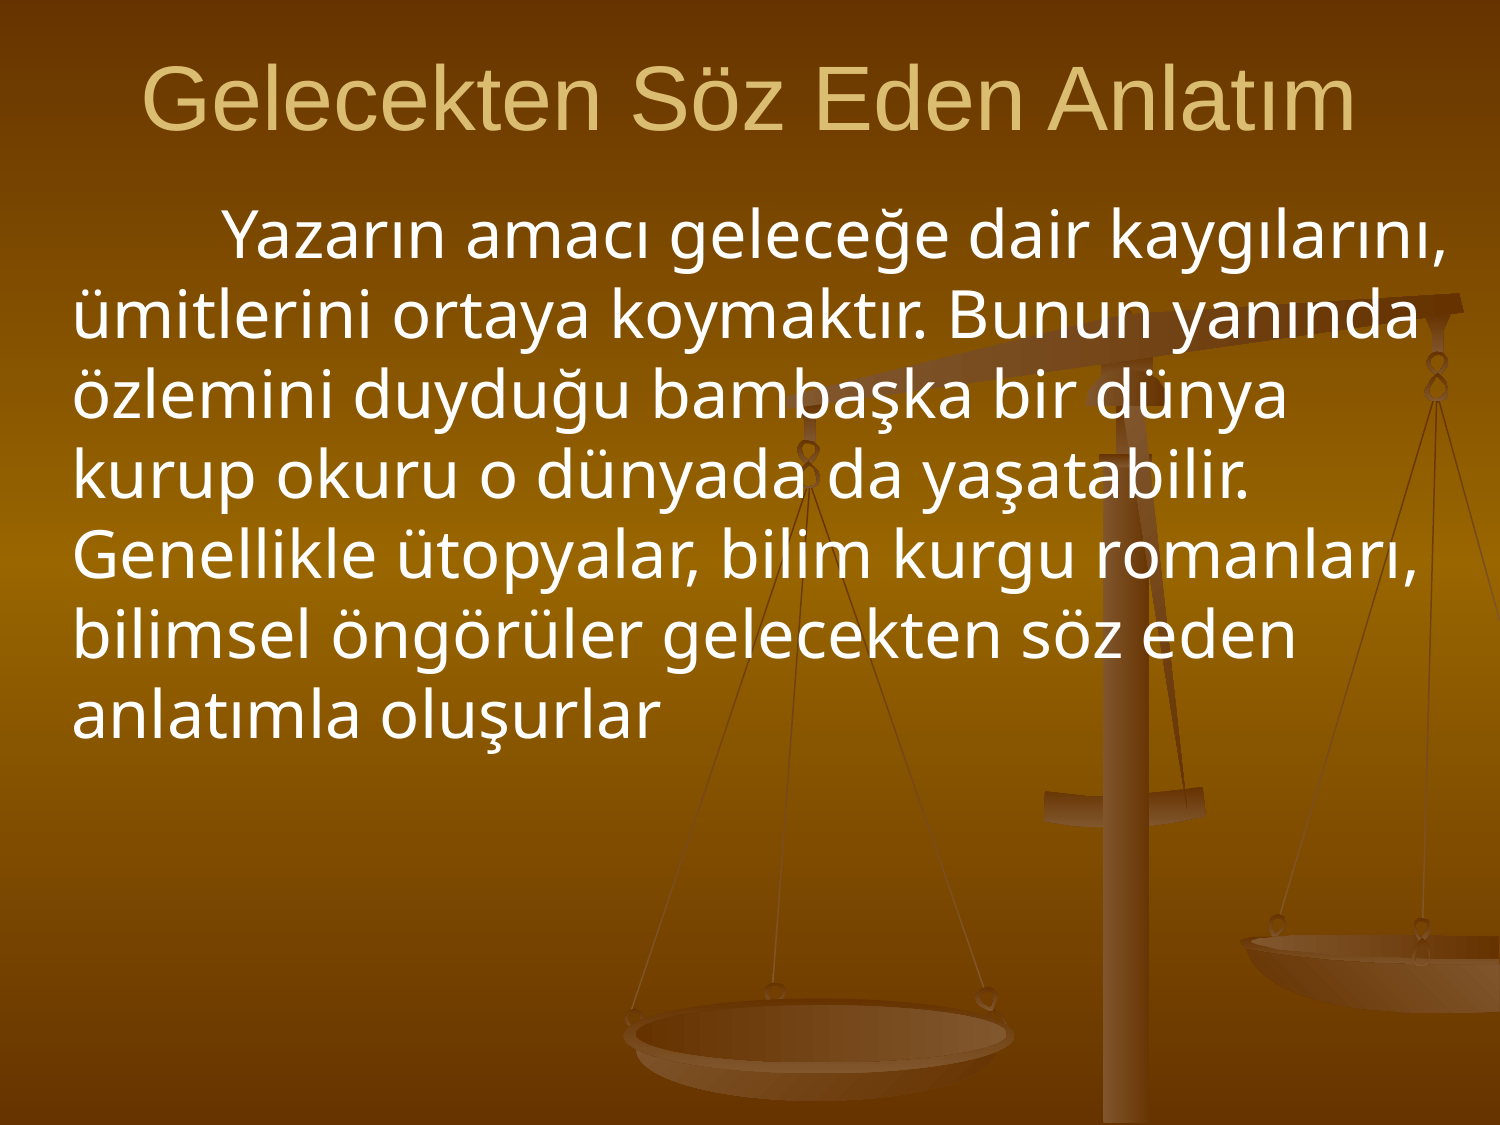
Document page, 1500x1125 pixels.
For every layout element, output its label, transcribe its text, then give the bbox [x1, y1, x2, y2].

list Yazarın amacı geleceğe dair kaygılarını, ümitlerini ortaya koymaktır. Bunun yanında özlemini duyduğu bambaşka bir dünya kurup okuru o dünyada da yaşatabilir. Genellikle ütopyalar, bilim kurgu romanları, bilimsel öngörüler gelecekten söz eden anlatımla oluşurlar [0, 184, 1500, 1125]
title Gelecekten Söz Eden Anlatım [0, 0, 1500, 184]
